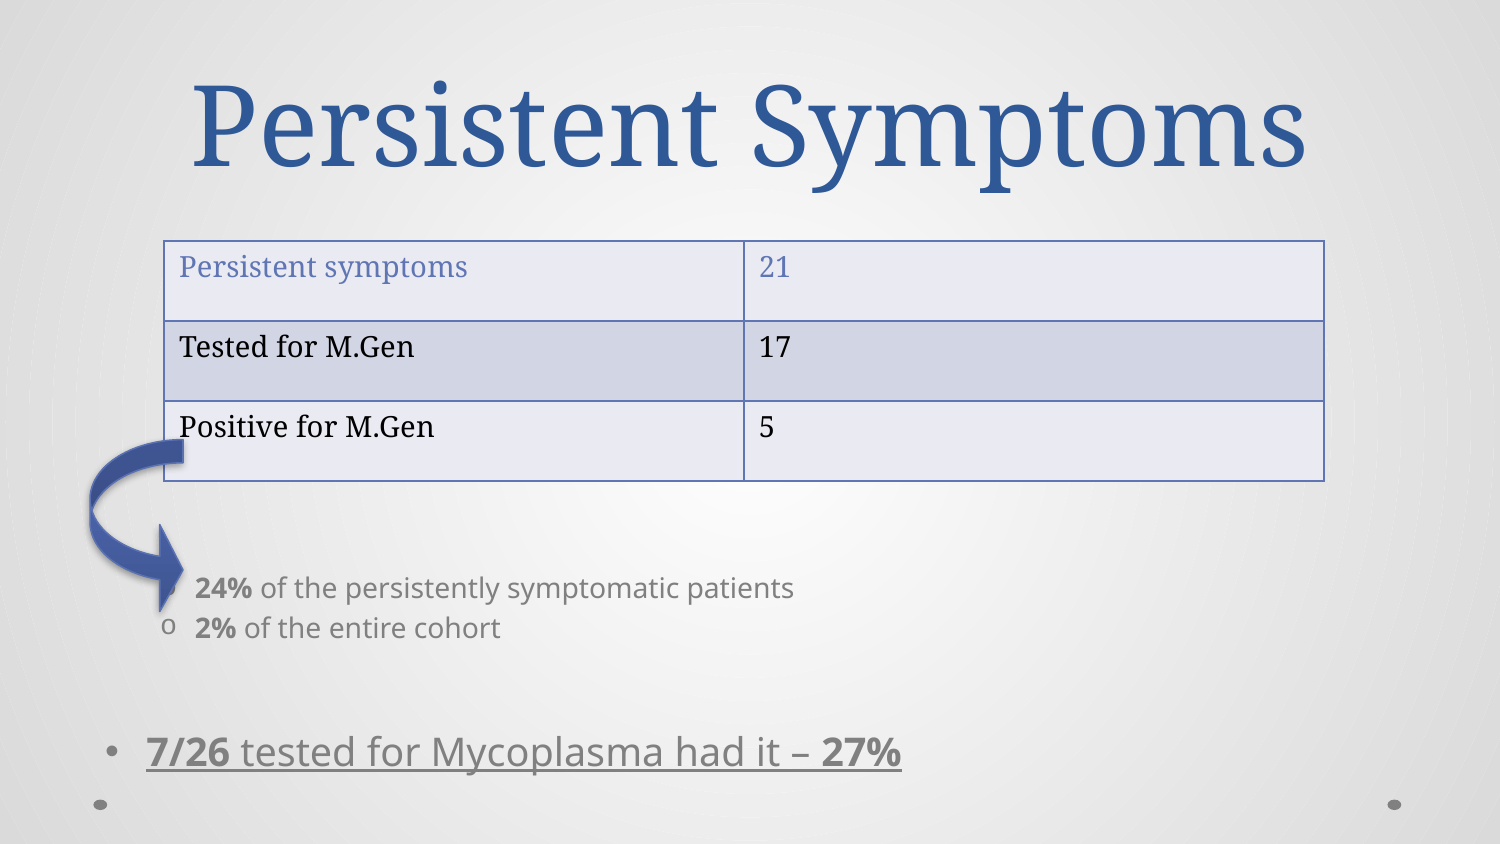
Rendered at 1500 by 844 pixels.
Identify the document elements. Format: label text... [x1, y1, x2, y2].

table_cell 17 [745, 322, 1323, 400]
text_box [89, 438, 184, 613]
table_cell 5 [745, 402, 1323, 480]
list 24% of the persistently symptomatic patients 2% of the entire cohort 7/26 tested for Mycoplasma had it – 27% [90, 253, 1410, 788]
table_cell Tested for M.Gen [165, 322, 743, 400]
title Persistent Symptoms [75, 0, 1425, 197]
table_header Persistent symptoms [165, 242, 743, 320]
table_cell Positive for M.Gen [165, 402, 743, 480]
table_header 21 [745, 242, 1323, 320]
